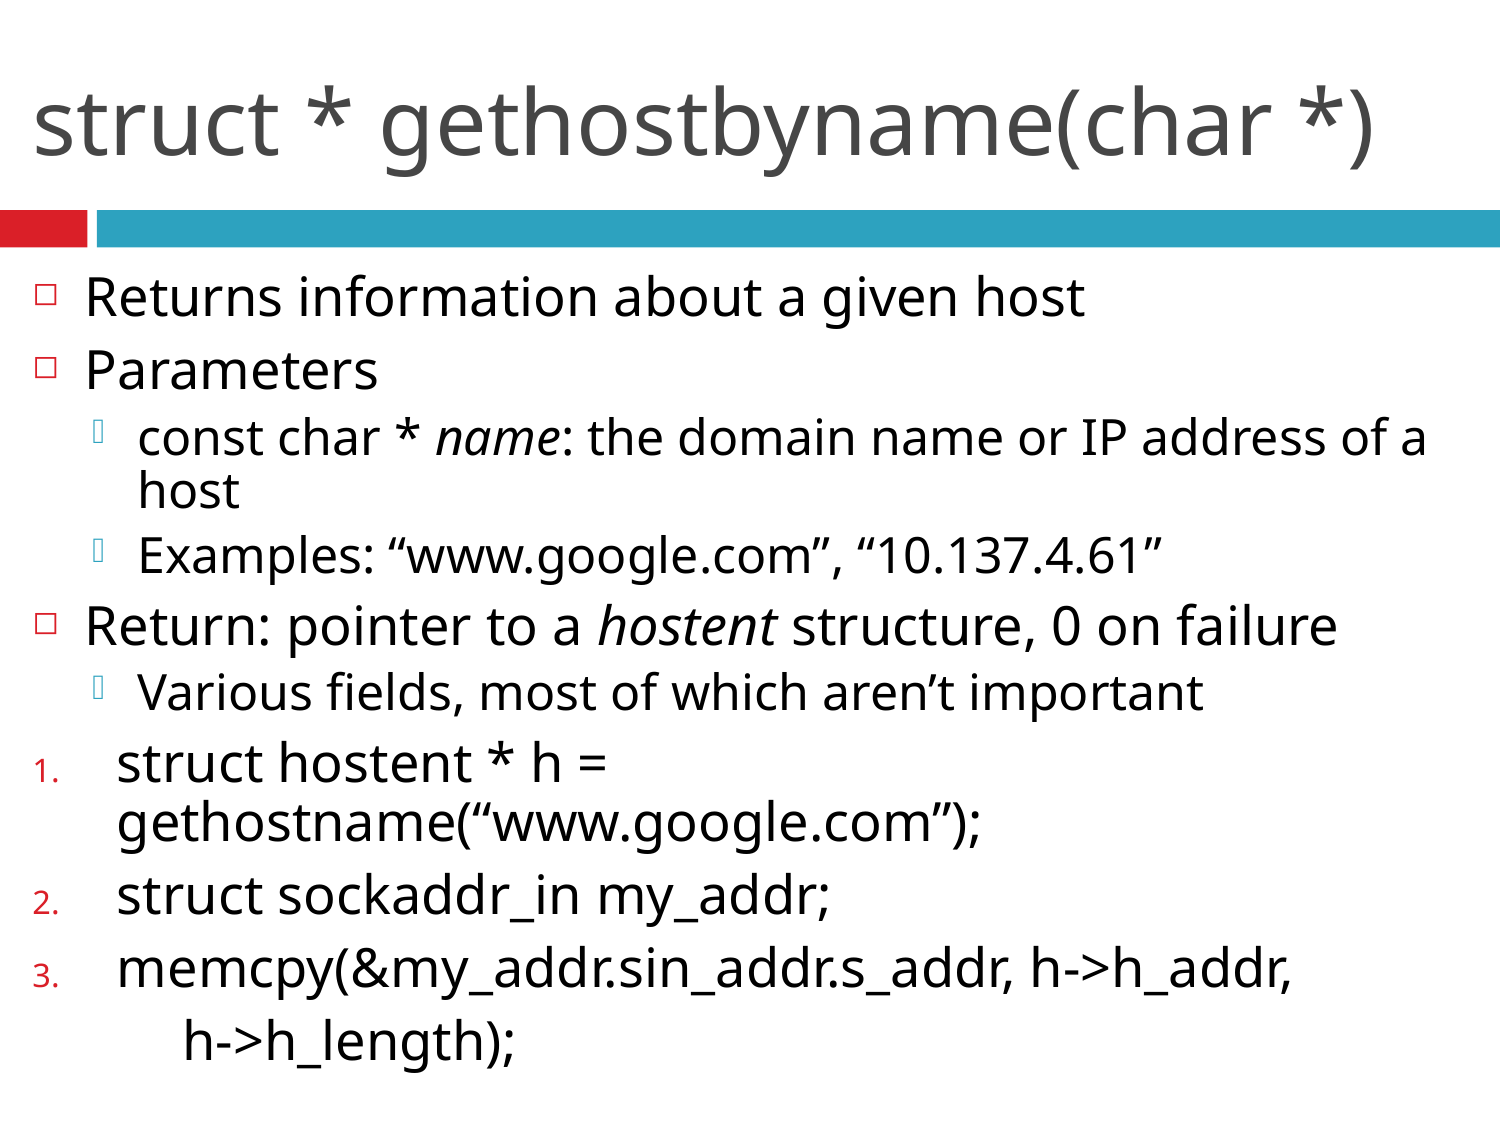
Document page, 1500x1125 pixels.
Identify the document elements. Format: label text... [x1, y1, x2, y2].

title struct * gethostbyname(char *) [24, 36, 1476, 201]
list Returns information about a given host Parameters const char * name: the domain name or IP address of a host Examples: “www.google.com”, “10.137.4.61” Return: pointer to a hostent structure, 0 on failure Various fields, most of which aren’t important struct hostent * h = gethostname(“www.google.com”); struct sockaddr_in my_addr; memcpy(&my_addr.sin_addr.s_addr, h->h_addr, h->h_length); [24, 261, 1476, 1101]
slide_number [17, 204, 71, 258]
